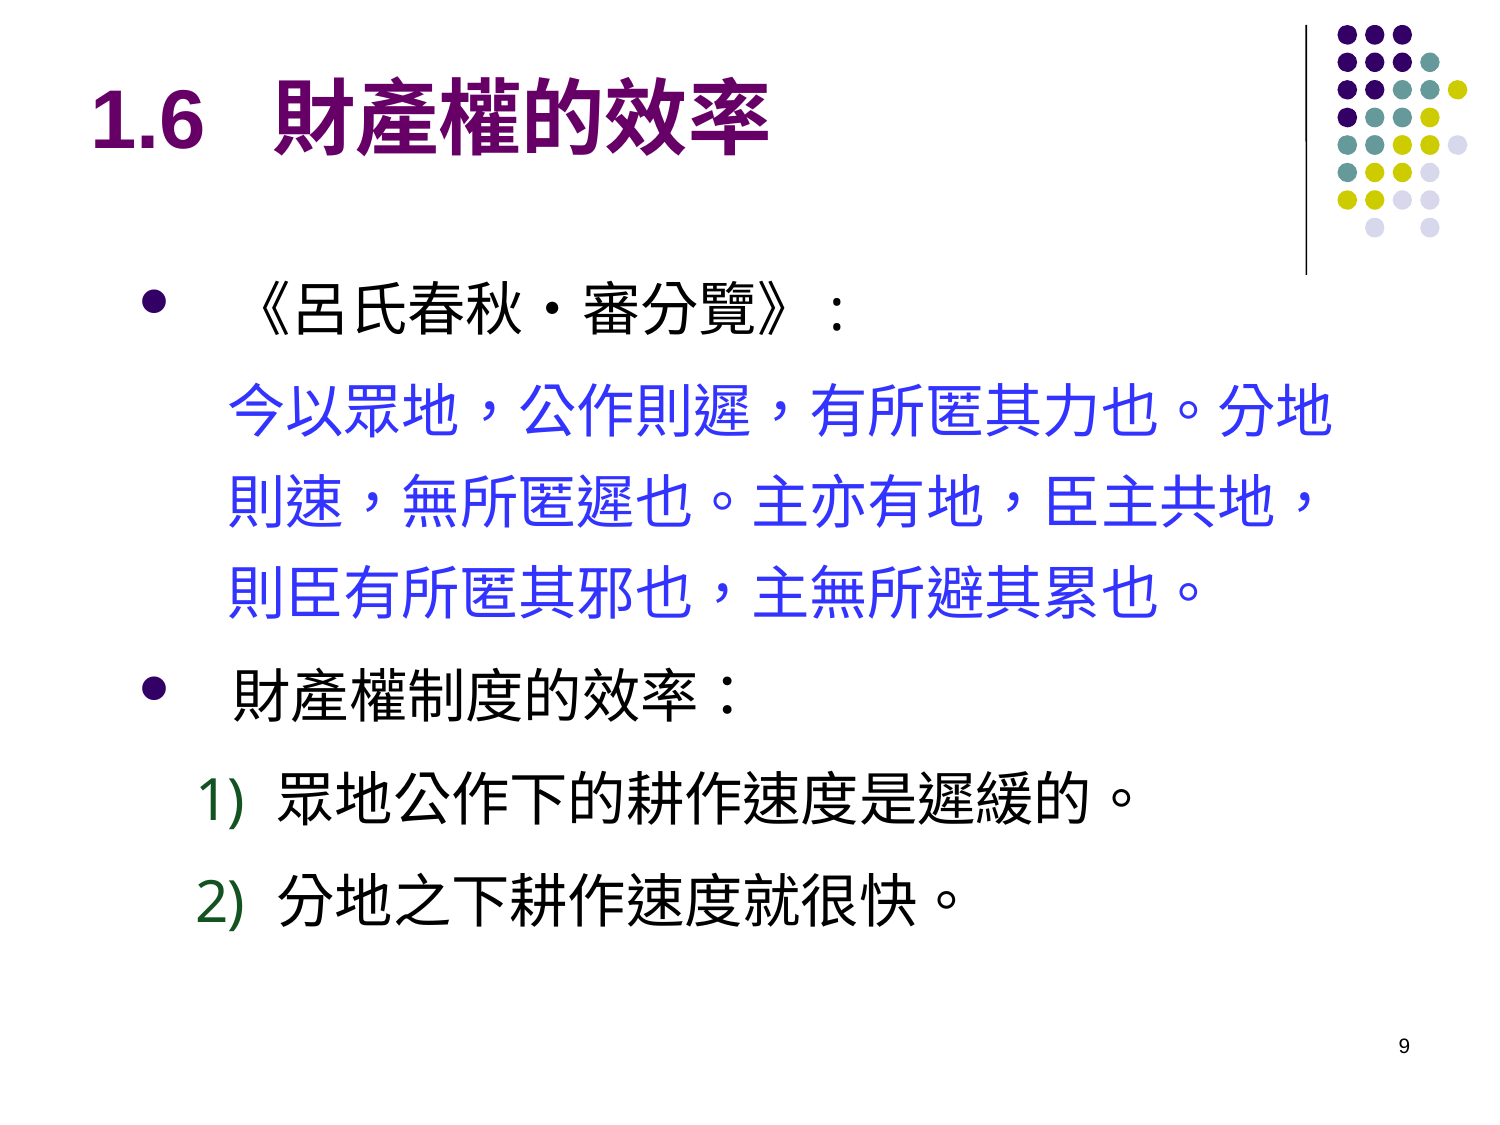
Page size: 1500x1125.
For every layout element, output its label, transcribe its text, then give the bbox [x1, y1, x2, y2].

list 《呂氏春秋‧審分覽》: 今以眾地，公作則遲，有所匿其力也。分地則速，無所匿遲也。主亦有地，臣主共地，則臣有所匿其邪也，主無所避其累也。 財產權制度的效率： 眾地公作下的耕作速度是遲緩的。 分地之下耕作速度就很快。 [123, 243, 1400, 1006]
title 1.6 財產權的效率 [74, 19, 1270, 173]
slide_number 9 [1074, 1024, 1426, 1101]
